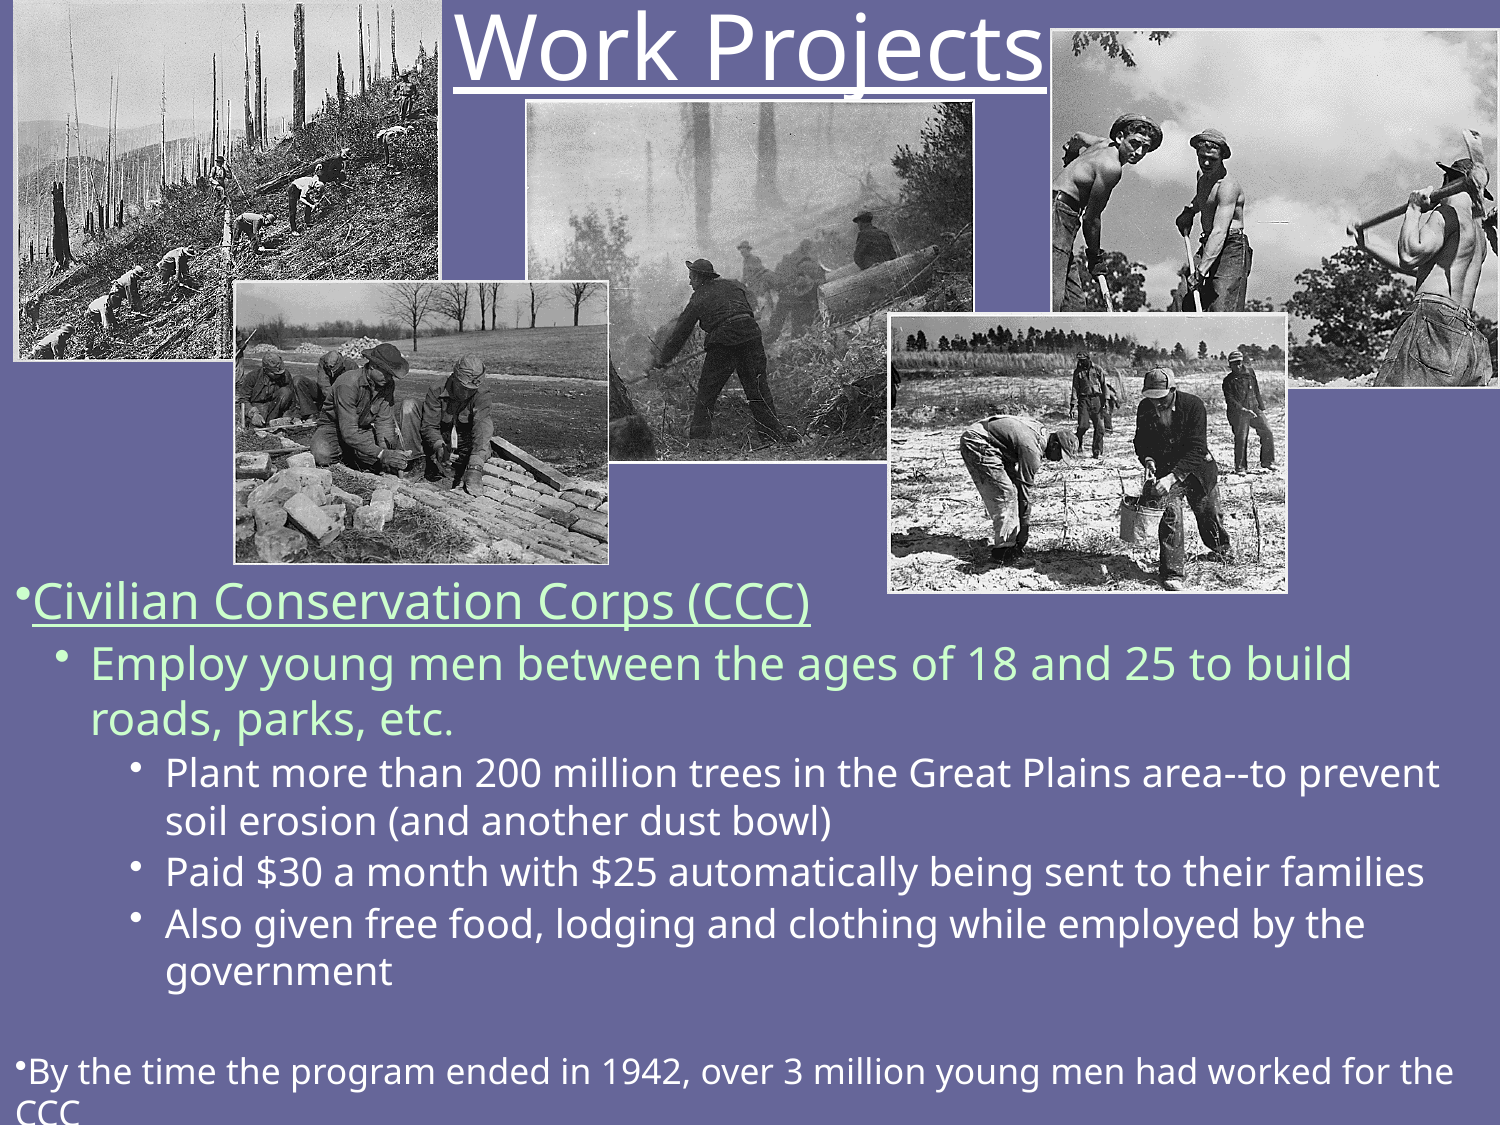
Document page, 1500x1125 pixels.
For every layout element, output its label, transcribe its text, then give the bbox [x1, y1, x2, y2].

picture [12, 0, 1500, 594]
title Work Projects [444, 0, 1388, 88]
text_box Civilian Conservation Corps (CCC) Employ young men between the ages of 18 and 25 to build roads, parks, etc. Plant more than 200 million trees in the Great Plains area--to prevent soil erosion (and another dust bowl) Paid $30 a month with $25 automatically being sent to their families Also given free food, lodging and clothing while employed by the government By the time the program ended in 1942, over 3 million young men had worked for the CCC [0, 562, 1500, 1125]
